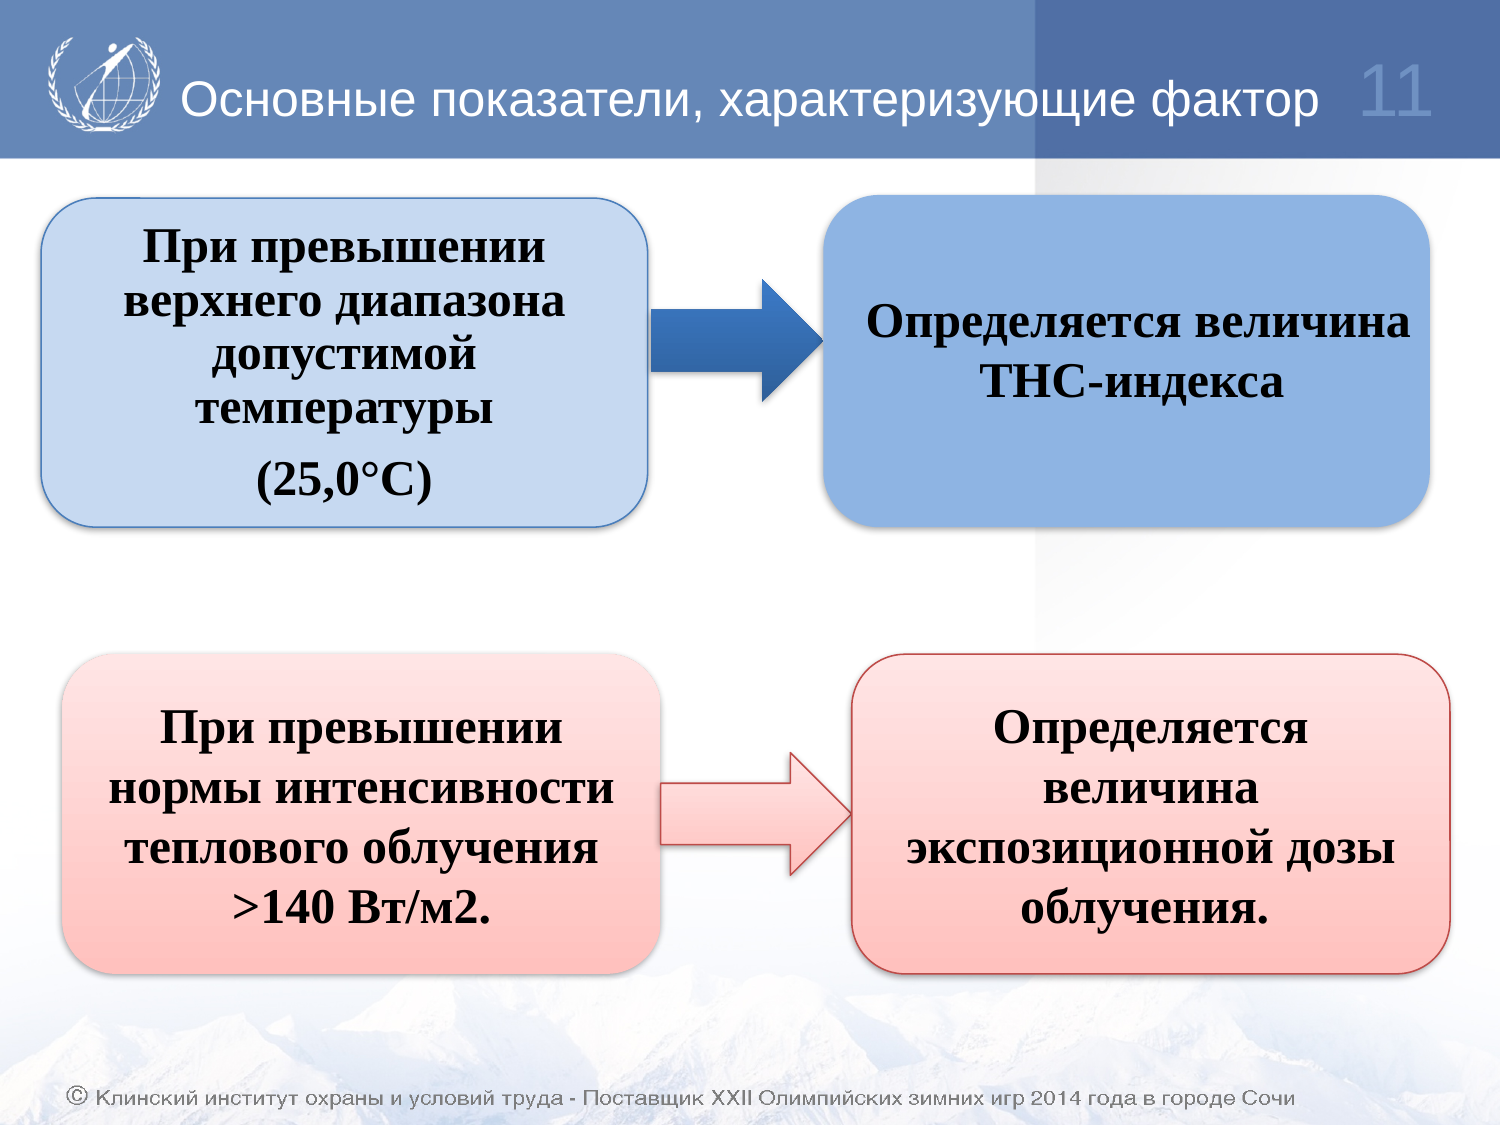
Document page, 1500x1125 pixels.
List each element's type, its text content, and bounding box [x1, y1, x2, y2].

text_box [823, 194, 1430, 528]
text_box [651, 279, 817, 403]
text_box [659, 751, 846, 877]
text_box 11 [1100, 46, 1450, 125]
text_box При превышении верхнего диапазона допустимой температуры (25,0°С) [40, 197, 649, 528]
text_box Определяется величина ТНС-индекса [846, 280, 1430, 415]
title Основные показатели, характеризующие фактор [75, 45, 1425, 149]
picture [0, 0, 1500, 1125]
text_box При превышении нормы интенсивности теплового облучения >140 Вт/м2. [61, 653, 662, 975]
text_box Определяется величина экспозиционной дозы облучения. [850, 653, 1451, 975]
